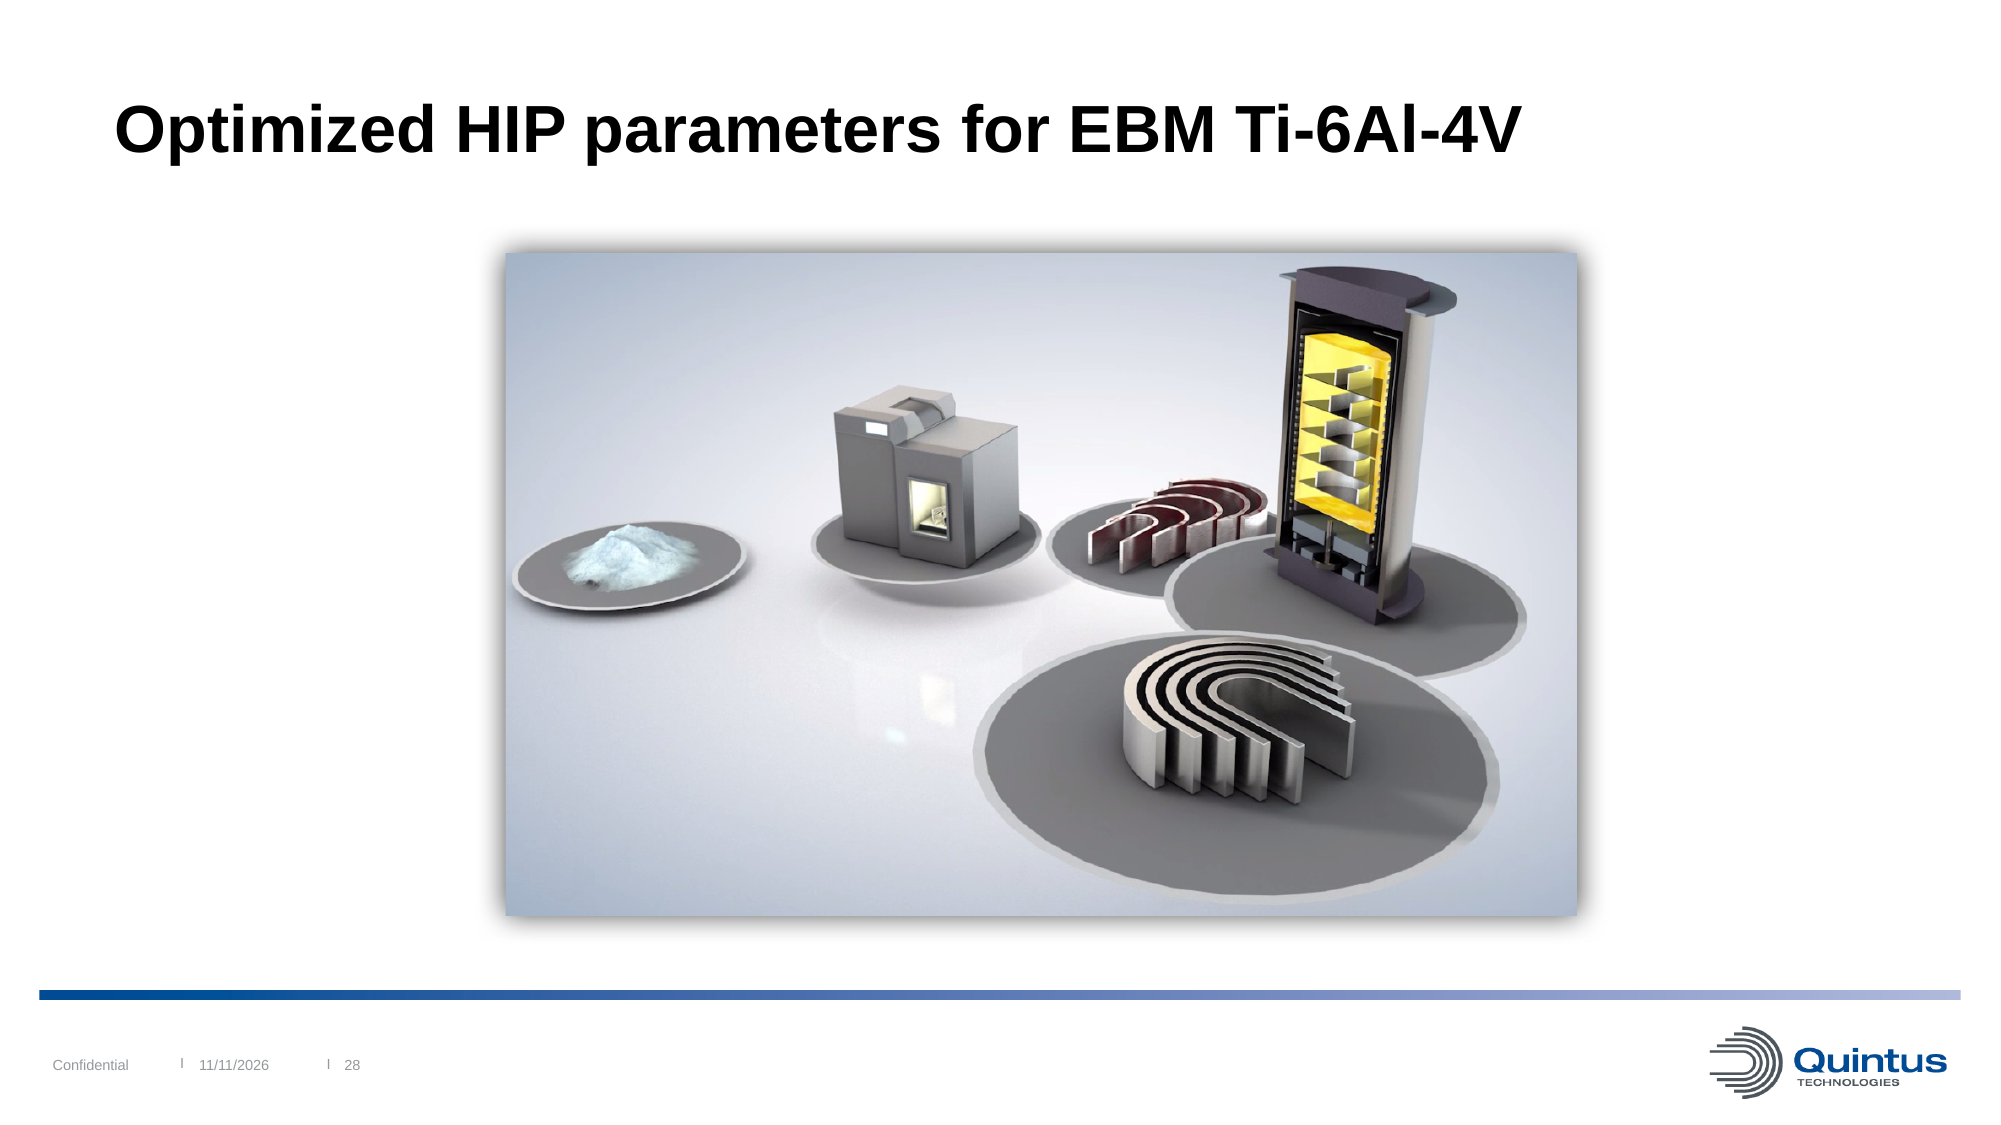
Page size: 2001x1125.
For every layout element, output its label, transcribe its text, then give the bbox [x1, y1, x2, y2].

title Optimized HIP parameters for EBM Ti-6Al-4V [99, 45, 1900, 173]
picture [39, 990, 1961, 1000]
picture [505, 253, 1578, 916]
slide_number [184, 1034, 326, 1094]
footer Confidential [37, 1034, 182, 1094]
slide_number 28 [329, 1034, 428, 1094]
picture [1687, 1013, 1971, 1118]
